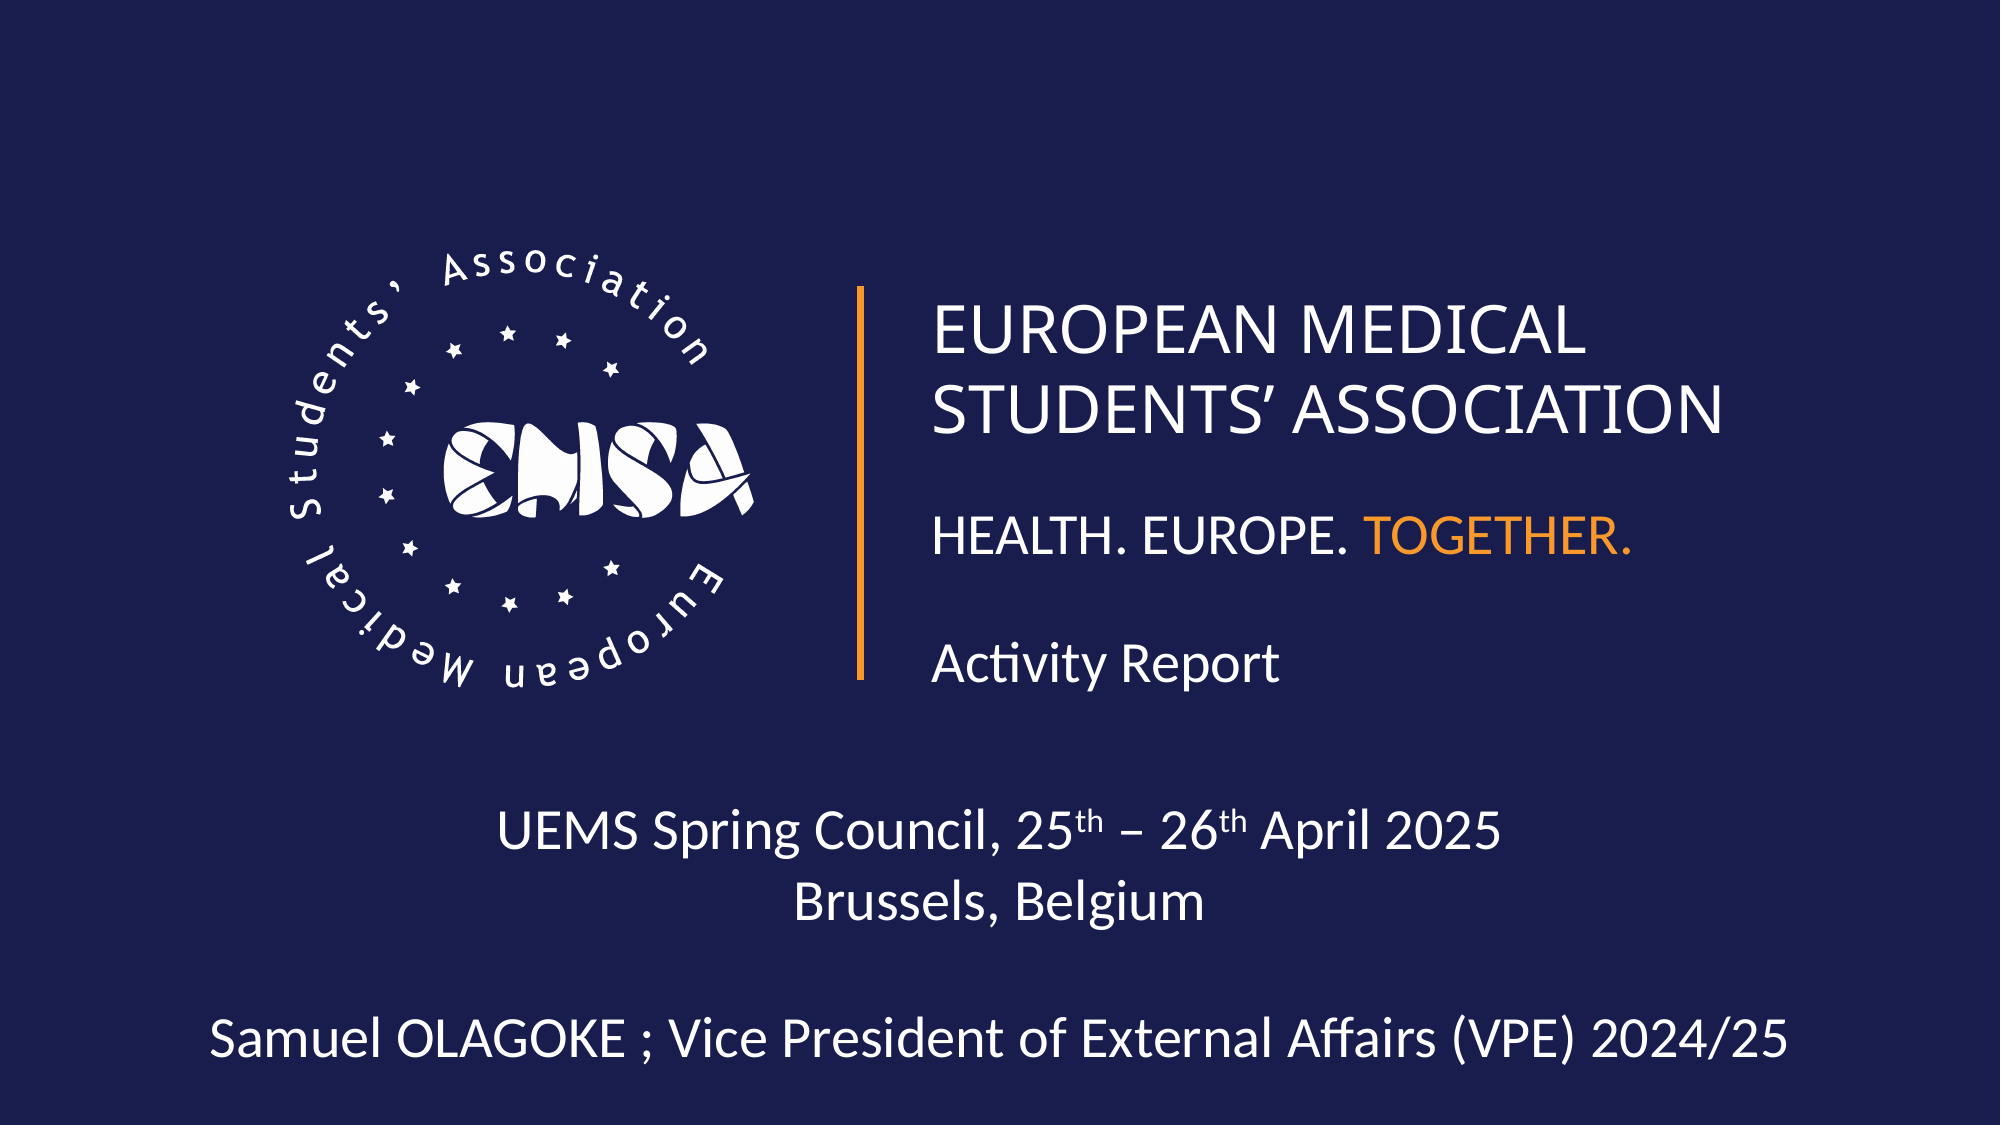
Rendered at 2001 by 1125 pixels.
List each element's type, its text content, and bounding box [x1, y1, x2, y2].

text_box EUROPEAN MEDICAL STUDENTS’ ASSOCIATION [916, 279, 1871, 457]
text_box Activity Report [916, 616, 1777, 703]
text_box Samuel OLAGOKE ; Vice President of External Affairs (VPE) 2024/25 [176, 992, 1824, 1078]
text_box UEMS Spring Council, 25th – 26th April 2025 Brussels, Belgium [211, 784, 1789, 871]
text_box HEALTH. EUROPE. TOGETHER. [916, 489, 1777, 575]
picture [281, 243, 756, 700]
